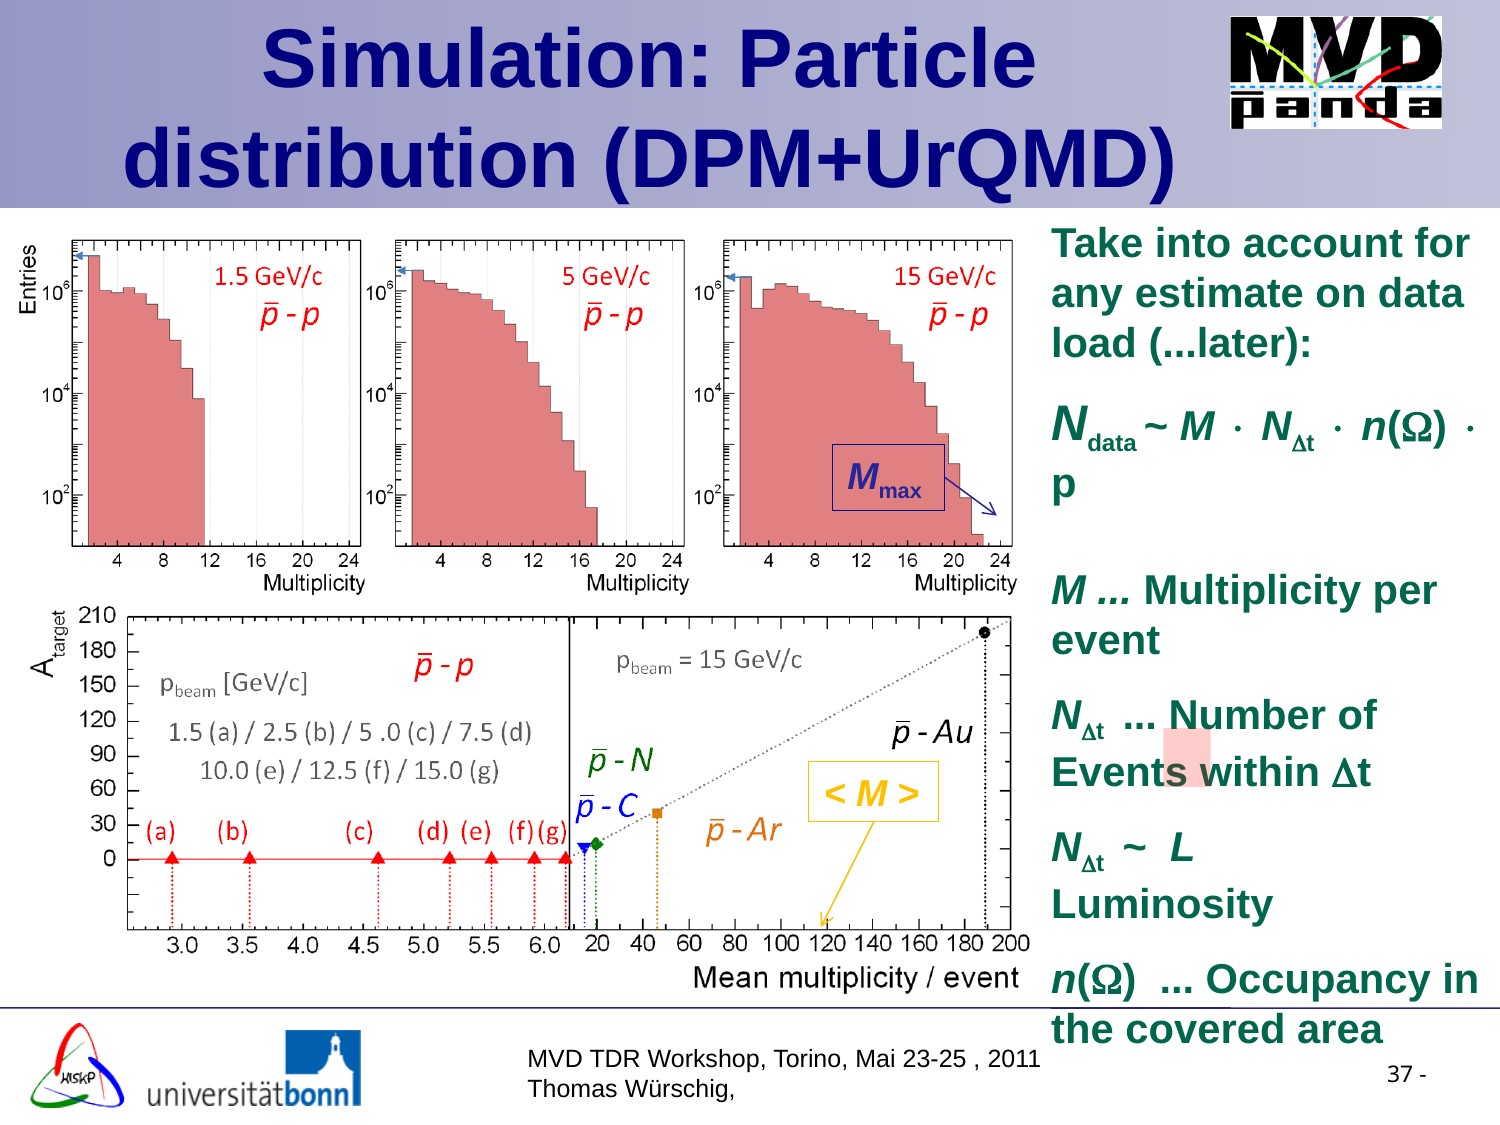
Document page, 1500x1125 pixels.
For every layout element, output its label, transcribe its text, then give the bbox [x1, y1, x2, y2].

text_box Take into account for any estimate on data load (...later): Ndata ~ M  Nt  n()  p M ... Multiplicity per event Nt ... Number of Events within t Nt ~ L Luminosity n() ... Occupancy in the covered area [1045, 215, 1500, 1102]
text_box [0, 137, 1500, 208]
text_box [1163, 727, 1211, 787]
picture [148, 1030, 361, 1106]
picture [1230, 16, 1442, 129]
picture [29, 1023, 127, 1108]
picture [5, 231, 1038, 1007]
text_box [794, 847, 900, 902]
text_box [944, 474, 997, 516]
title Simulation: Particle distribution (DPM+UrQMD) [105, 11, 1196, 197]
